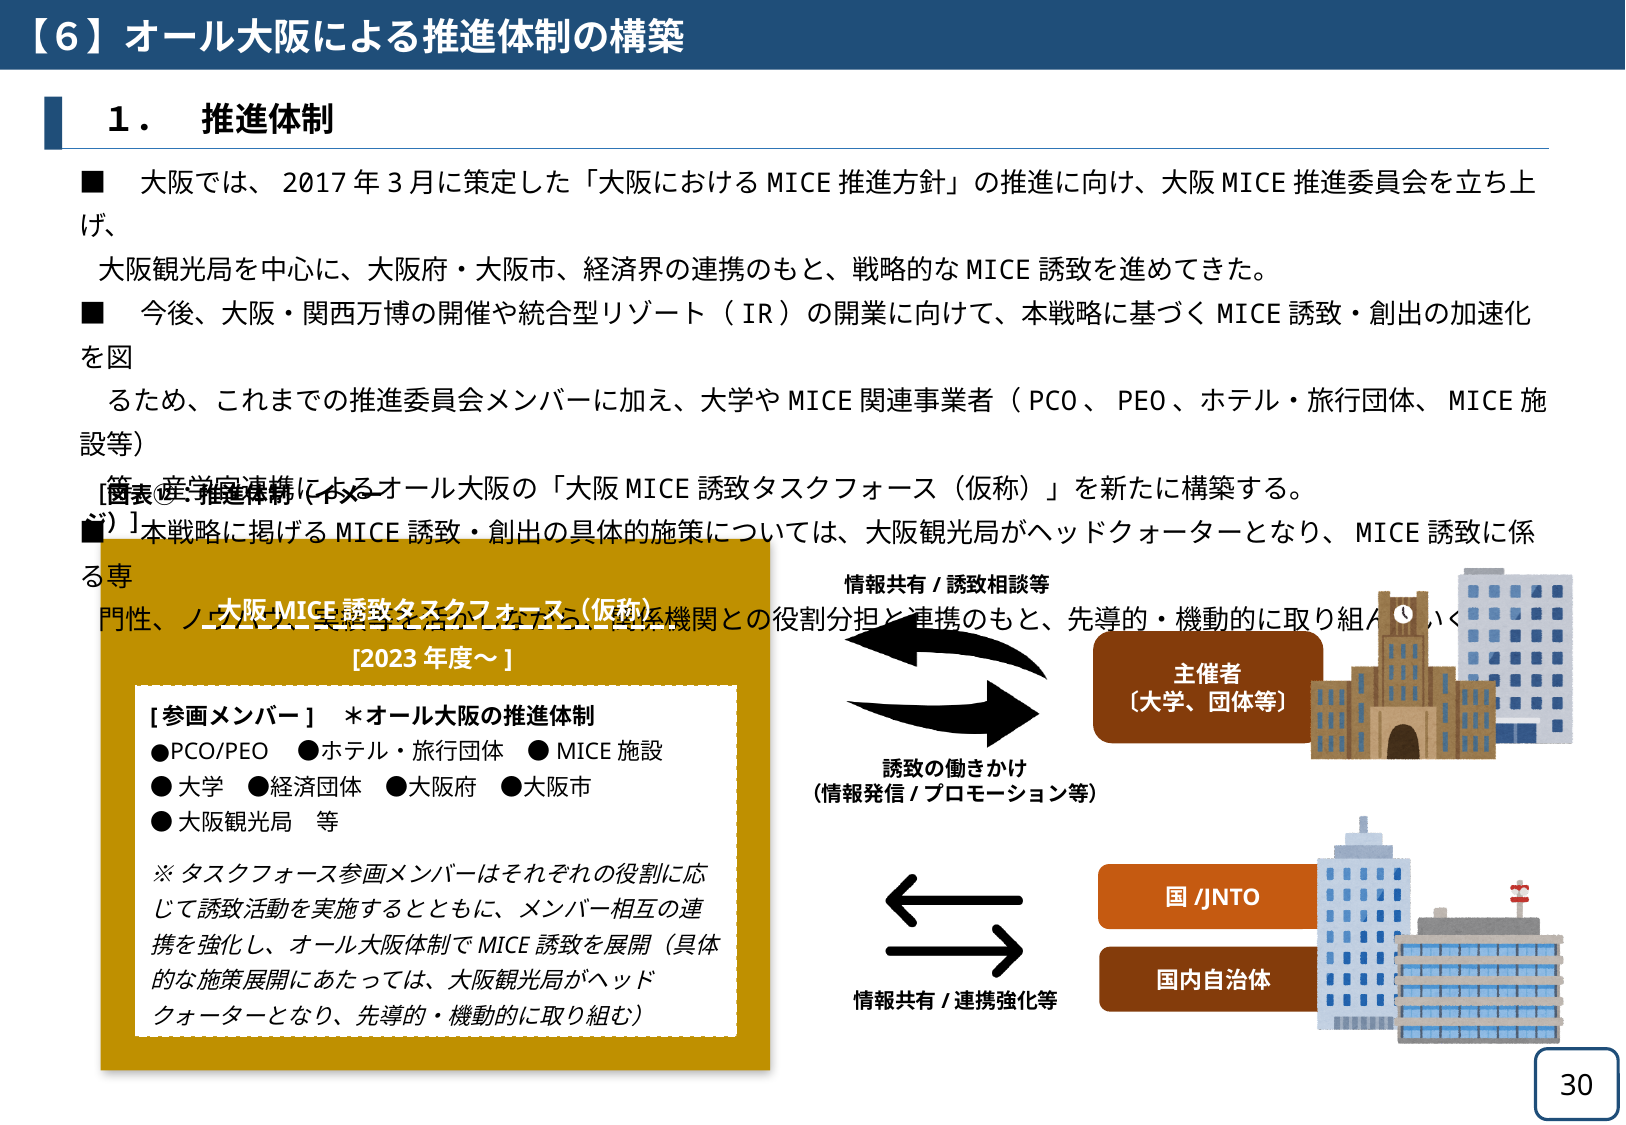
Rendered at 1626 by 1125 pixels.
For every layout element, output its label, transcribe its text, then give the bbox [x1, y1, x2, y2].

text_box 国内自治体 [1098, 945, 1301, 1013]
text_box 誘致の働きかけ （情報発信/プロモーション等） [709, 748, 1202, 814]
text_box [2023年度～] [302, 628, 563, 680]
picture [1303, 560, 1580, 765]
text_box [参画メンバー] ＊オール大阪の推進体制 ●PCO/PEO ●ホテル・旅行団体 ●MICE施設 ●大学 ●経済団体 ●大阪府 ●大阪市 ●大阪観光局 等 ※タスクフォース参画メンバーはそれぞれの役割に応じて誘致活動を実施するとともに、メンバー相互の連携を強化し、オール大阪体制でMICE誘致を展開（具体的な施策展開にあたっては、大阪観光局がヘッドクォーターとなり、先導的・機動的に取り組む） [135, 685, 737, 1037]
picture [878, 850, 1029, 1001]
text_box 【６】オール大阪による推進体制の構築 [0, 0, 1625, 71]
text_box 30 [1534, 1047, 1620, 1121]
text_box 情報共有/連携強化等 [710, 980, 1202, 1021]
text_box １． 推進体制 [54, 90, 895, 146]
picture [1301, 811, 1568, 1054]
text_box ［図表⑫：推進体制（イメージ）］ [69, 479, 429, 537]
text_box [100, 538, 771, 1071]
text_box 情報共有/誘致相談等 [701, 564, 1194, 605]
text_box [43, 96, 63, 151]
text_box 国/JNTO [1097, 863, 1301, 931]
text_box 大阪MICE誘致タスクフォース（仮称） [202, 579, 682, 632]
picture [824, 590, 1067, 782]
text_box 主催者 〔大学、団体等〕 [1092, 629, 1303, 745]
text_box ■ 大阪では、2017年3月に策定した「大阪におけるMICE推進方針」の推進に向け、大阪MICE推進委員会を立ち上げ、 大阪観光局を中心に、大阪府・大阪市、経済界の連携のもと、戦略的なMICE誘致を進めてきた。 ■ 今後、大阪・関西万博の開催や統合型リゾート（IR）の開業に向けて、本戦略に基づくMICE誘致・創出の加速化を図 るため、これまでの推進委員会メンバーに加え、大学やMICE関連事業者（PCO、PEO、ホテル・旅行団体、MICE施設等） 等、産学官連携によるオール大阪の「大阪MICE誘致タスクフォース（仮称）」を新たに構築する。 ■ 本戦略に掲げるMICE誘致・創出の具体的施策については、大阪観光局がヘッドクォーターとなり、MICE誘致に係る専 門性、ノウハウ、実績等を活かしながら、関係機関との役割分担と連携のもと、先導的・機動的に取り組んでいく。 [64, 145, 1569, 402]
